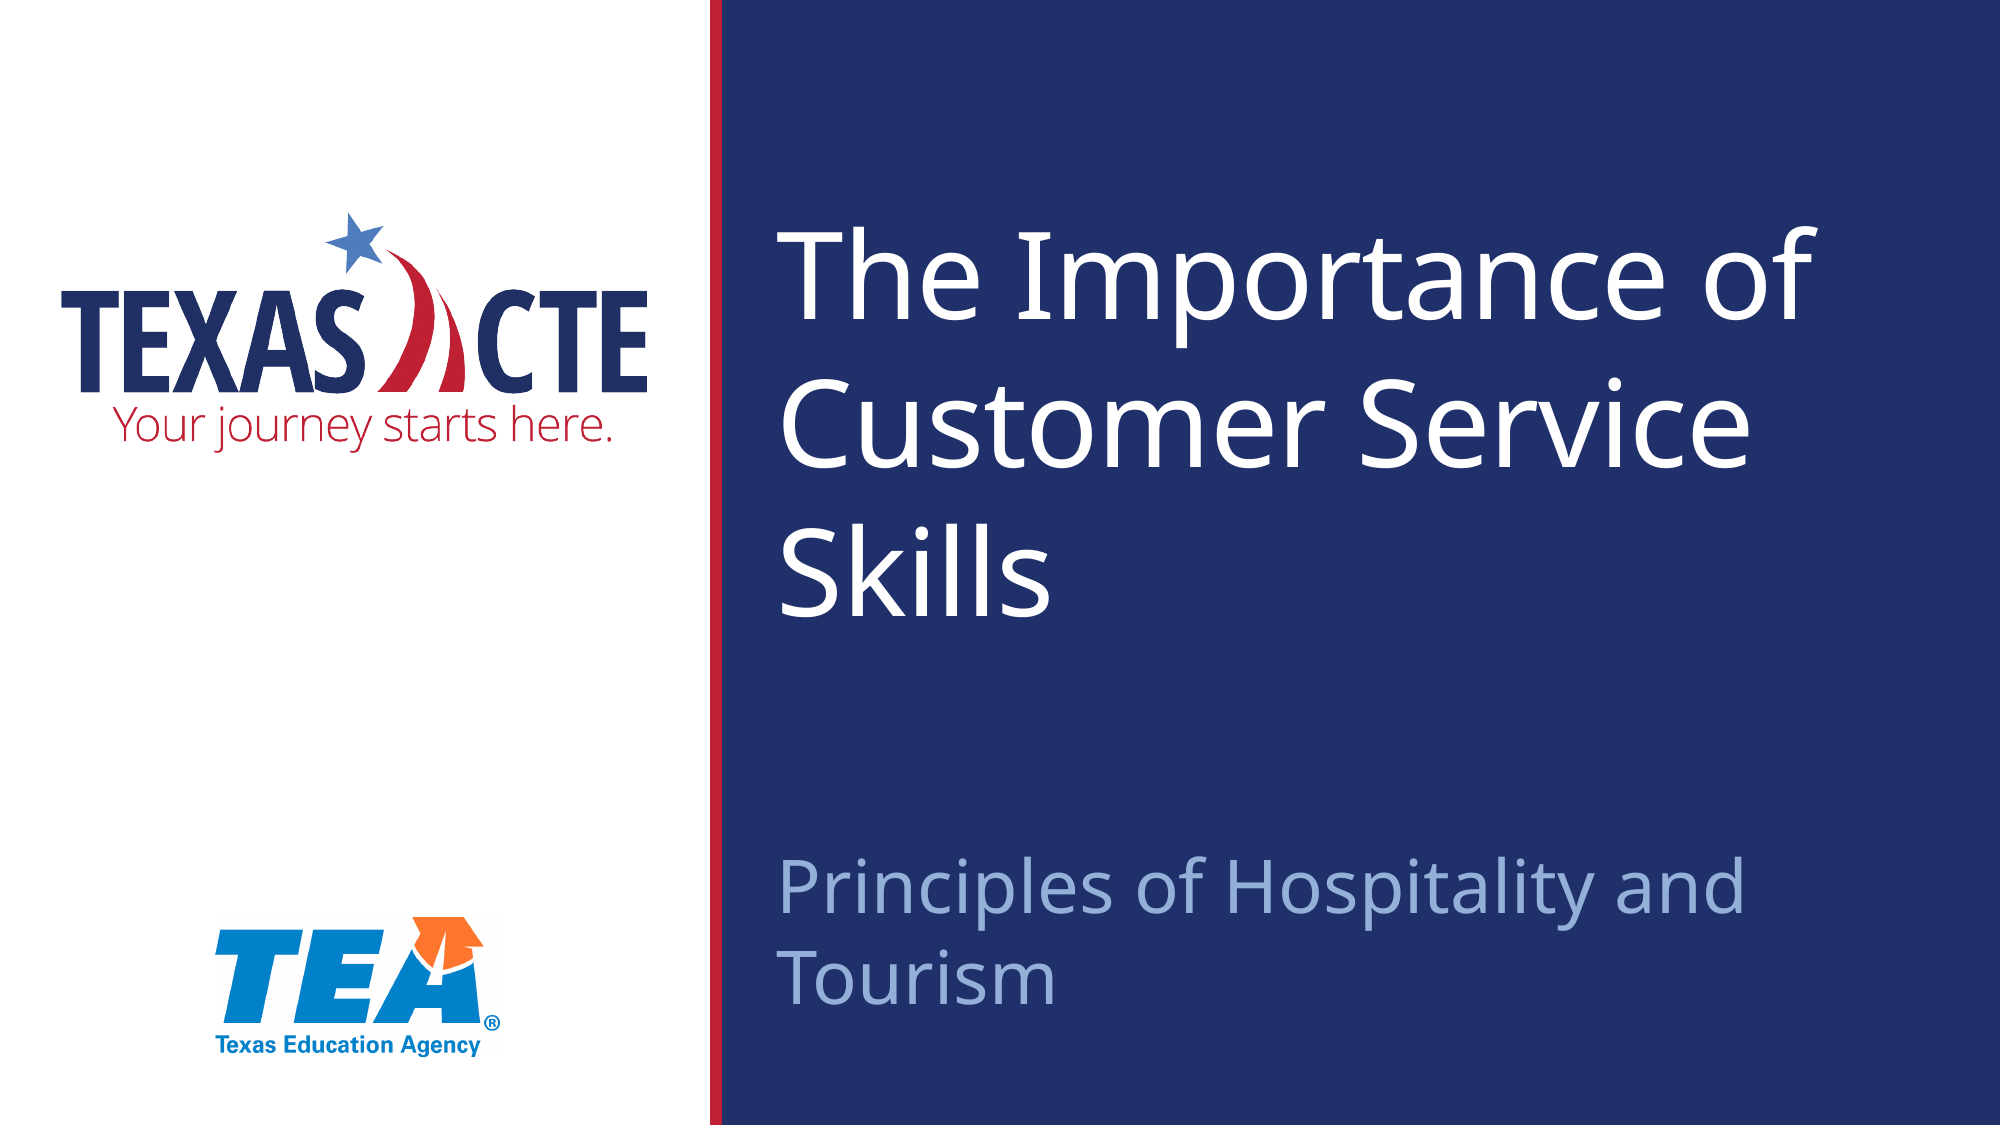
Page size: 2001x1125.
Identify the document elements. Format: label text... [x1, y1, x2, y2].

picture [215, 917, 500, 1057]
picture [61, 212, 647, 453]
list The Importance of Customer Service Skills Principles of Hospitality and Tourism [776, 200, 1939, 1032]
